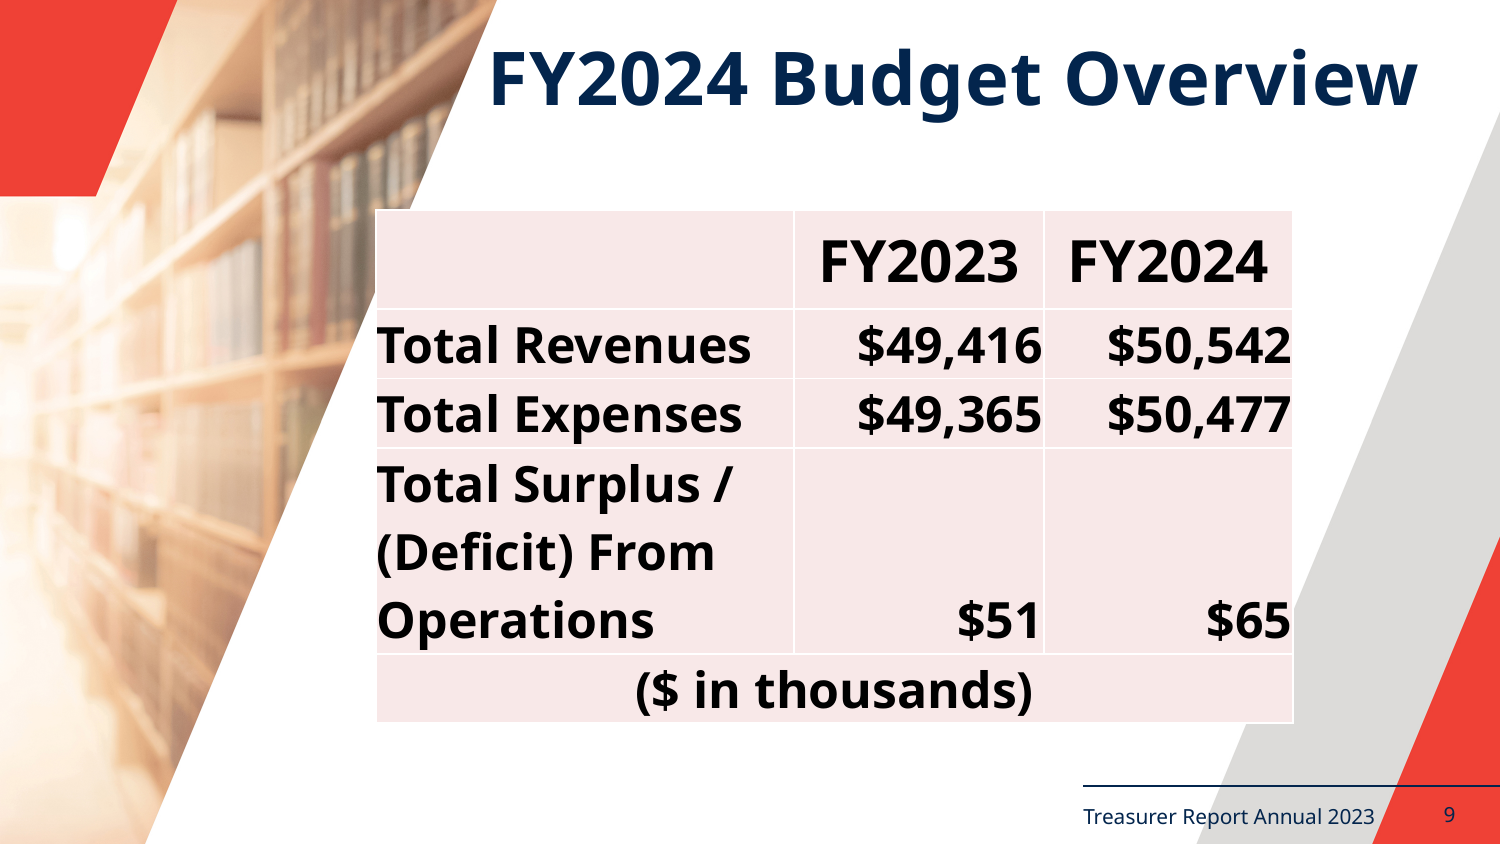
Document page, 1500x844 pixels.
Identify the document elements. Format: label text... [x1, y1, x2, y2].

table_header FY2023 [795, 211, 1043, 308]
table_header [377, 211, 793, 308]
table_cell $49,416 [795, 310, 1043, 378]
table_cell Total Revenues [377, 310, 793, 378]
table_cell $49,365 [795, 379, 1043, 447]
slide_number 9 [1398, 788, 1500, 844]
table_cell $50,542 [1045, 310, 1292, 378]
table_cell Total Surplus / (Deficit) From Operations [377, 449, 793, 653]
table_cell $50,477 [1045, 379, 1292, 447]
table_cell $51 [795, 449, 1043, 653]
title FY2024 Budget Overview [487, 37, 1425, 126]
table_header FY2024 [1045, 211, 1292, 308]
picture [0, 0, 1500, 844]
table_cell Total Expenses [377, 379, 793, 447]
table_cell $65 [1045, 449, 1292, 653]
table_cell ($ in thousands) [377, 655, 1292, 722]
